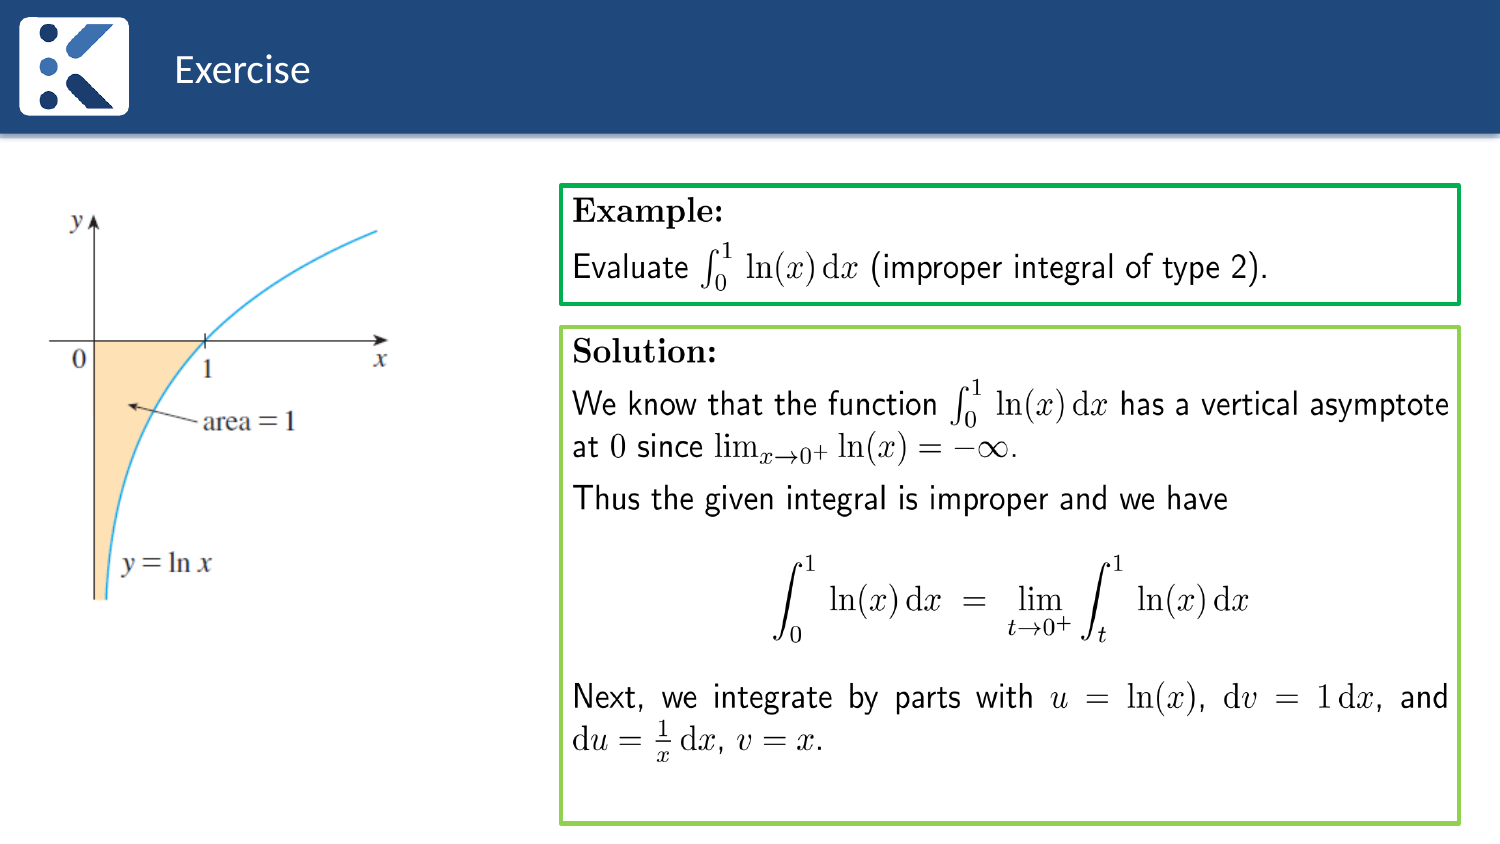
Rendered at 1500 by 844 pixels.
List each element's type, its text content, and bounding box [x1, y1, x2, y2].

picture [41, 185, 401, 612]
picture [27, 18, 122, 115]
text_box [559, 325, 1461, 826]
picture [572, 197, 1448, 763]
title Exercise [159, 8, 1483, 126]
text_box [559, 183, 1461, 306]
